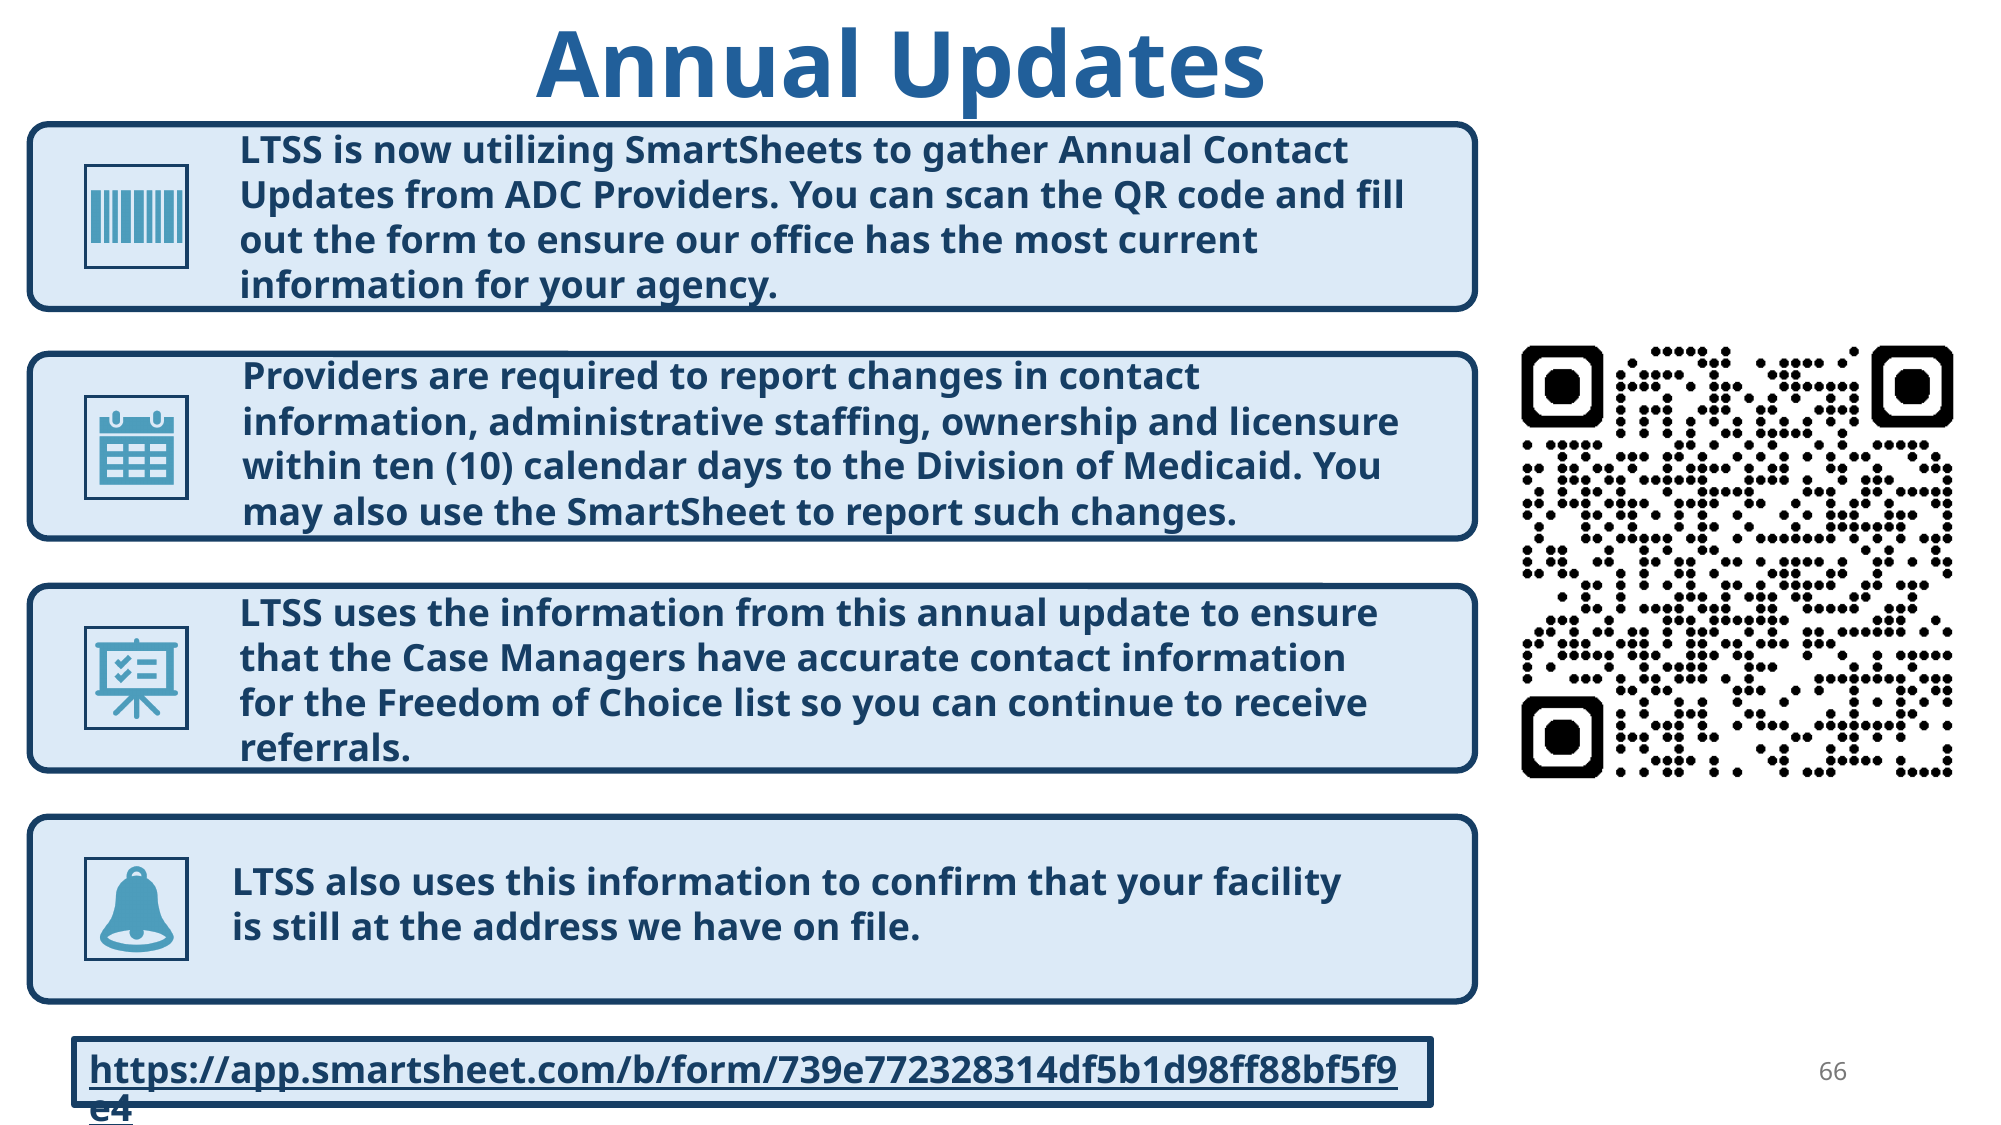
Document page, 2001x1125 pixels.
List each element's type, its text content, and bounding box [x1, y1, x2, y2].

slide_number 66 [1431, 1042, 1863, 1103]
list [29, 122, 1476, 1003]
title Annual Updates [503, 0, 1325, 121]
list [1476, 299, 2000, 826]
text_box https://app.smartsheet.com/b/form/739e772328314df5b1d98ff88bf5f9e4 [73, 1038, 1431, 1105]
